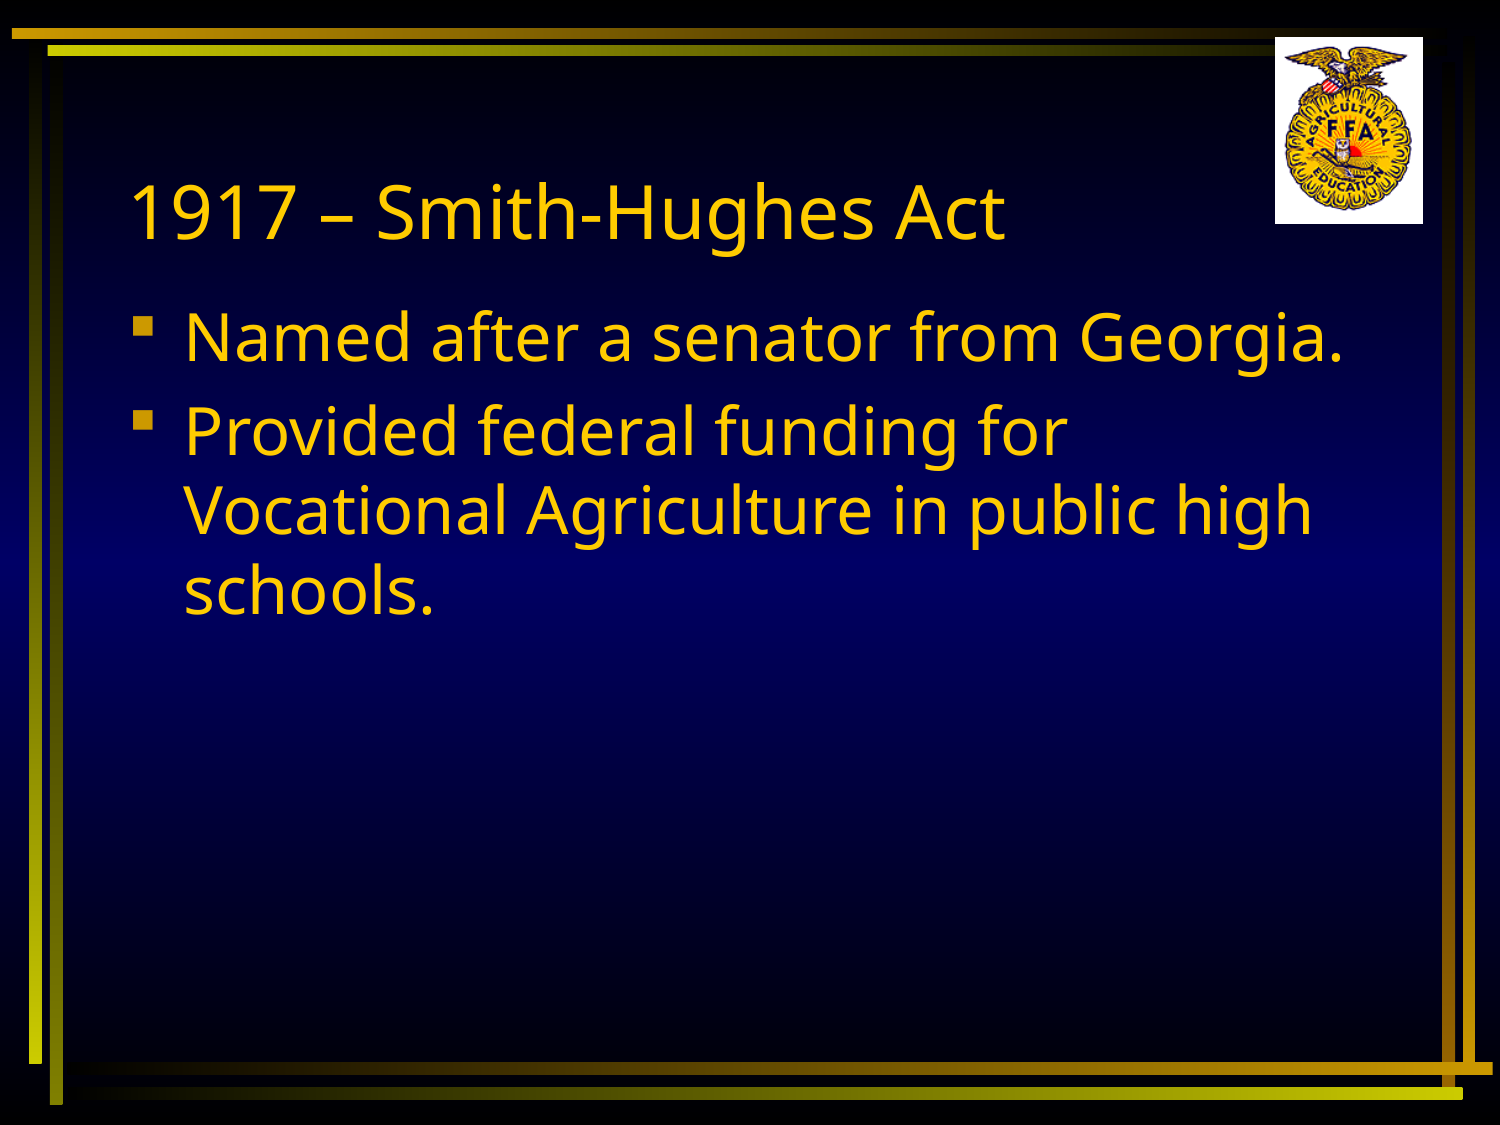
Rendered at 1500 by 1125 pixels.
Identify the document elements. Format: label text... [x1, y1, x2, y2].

list Named after a senator from Georgia. Provided federal funding for Vocational Agriculture in public high schools. [112, 287, 1388, 976]
picture [1275, 37, 1423, 224]
title 1917 – Smith-Hughes Act [112, 99, 1388, 263]
